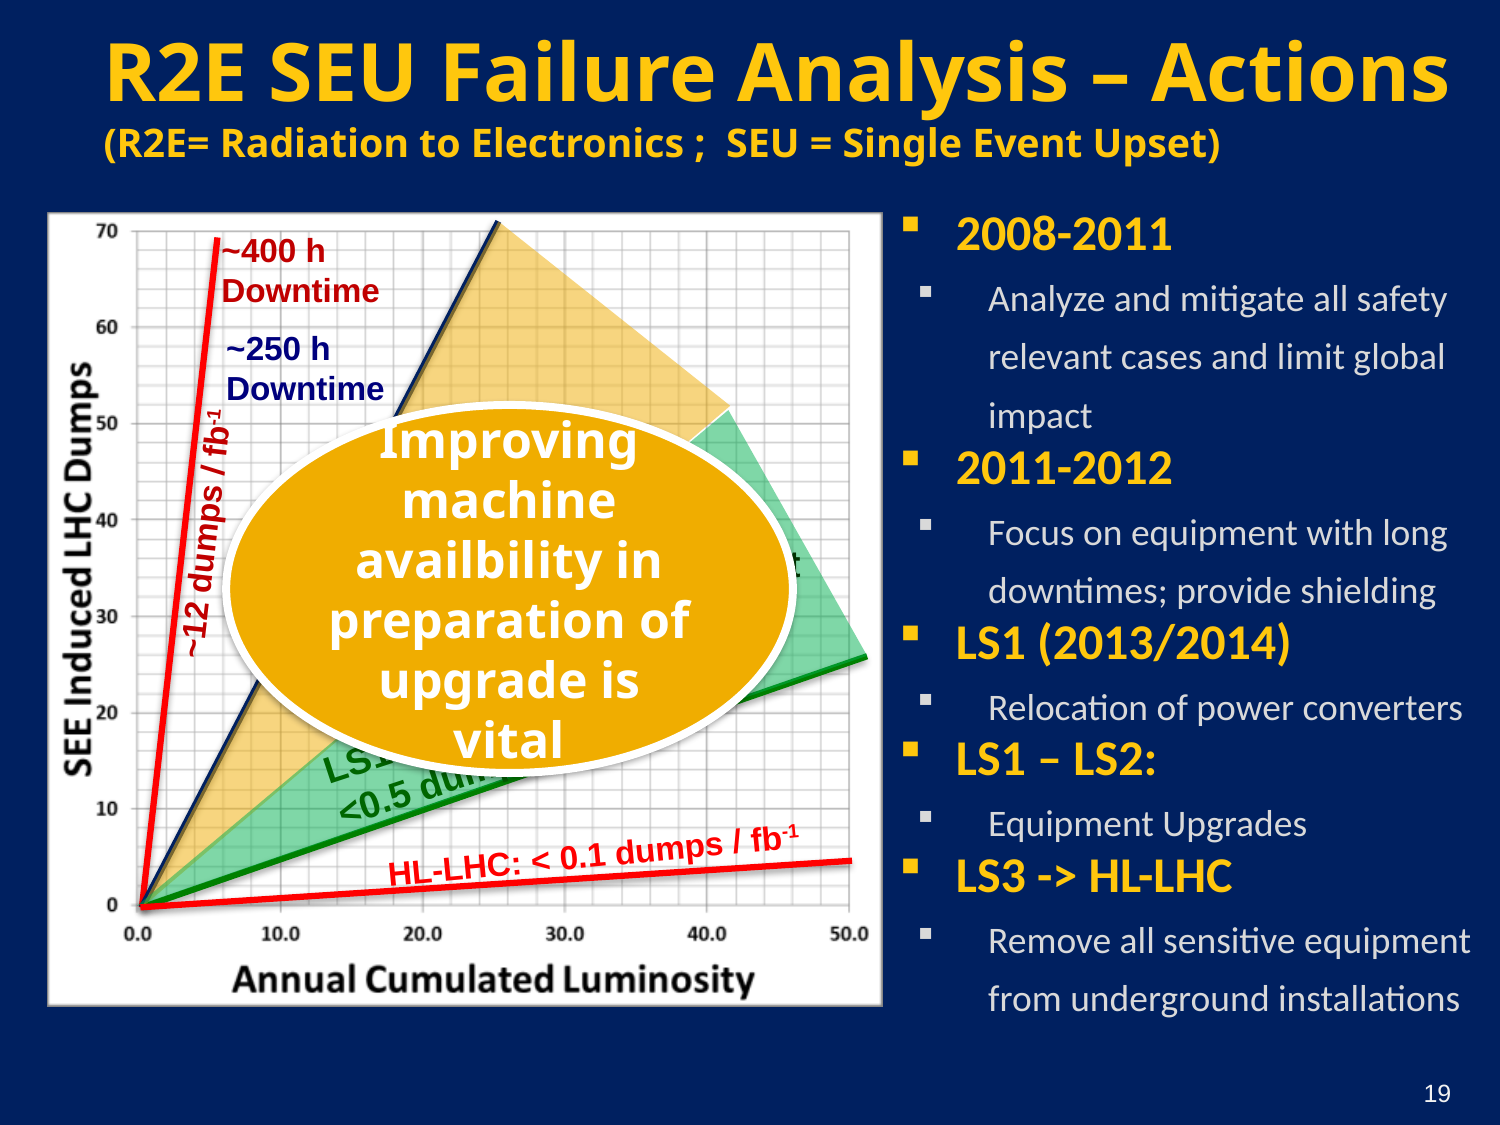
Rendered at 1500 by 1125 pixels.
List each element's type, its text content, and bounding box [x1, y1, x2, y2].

picture [47, 212, 883, 1007]
text_box 2008-2011 Analyze and mitigate all safety relevant cases and limit global impact 2011-2012 Focus on equipment with long downtimes; provide shielding LS1 (2013/2014) Relocation of power converters LS1 – LS2: Equipment Upgrades LS3 -> HL-LHC Remove all sensitive equipment from underground installations [884, 195, 1493, 1088]
slide_number 19 [1345, 1088, 1467, 1108]
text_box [140, 860, 853, 908]
title R2E SEU Failure Analysis – Actions (R2E= Radiation to Electronics ; SEU = Single Event Upset) [88, 7, 1467, 179]
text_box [141, 656, 868, 908]
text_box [141, 221, 499, 655]
